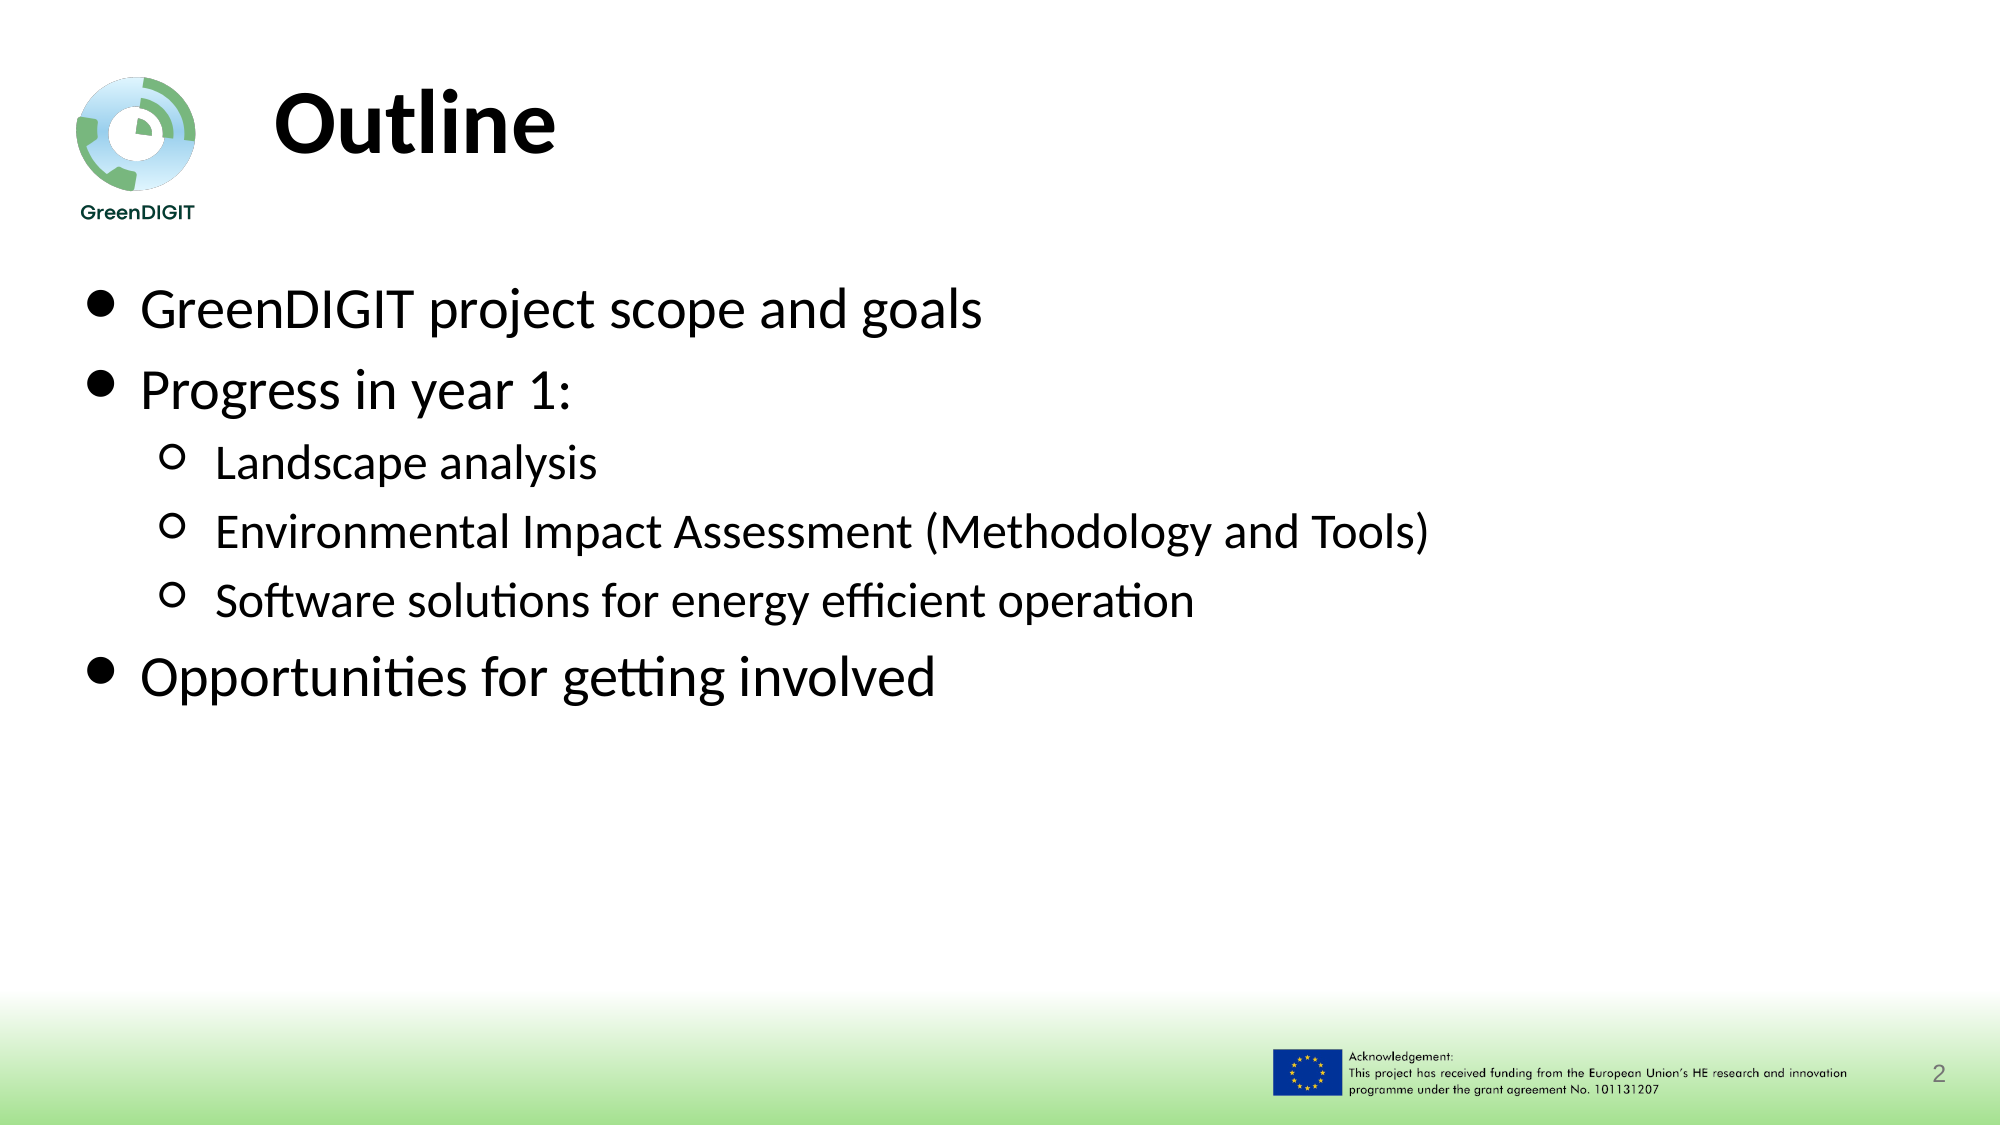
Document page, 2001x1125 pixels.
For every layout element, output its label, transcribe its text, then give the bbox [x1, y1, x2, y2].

list GreenDIGIT project scope and goals Progress in year 1: Landscape analysis Environmental Impact Assessment (Methodology and Tools) Software solutions for energy efficient operation Opportunities for getting involved [50, 252, 1962, 1014]
picture [1272, 1048, 1849, 1102]
picture [0, 59, 302, 245]
slide_number ‹#› [1874, 1042, 1962, 1103]
title Outline [259, 22, 1962, 225]
